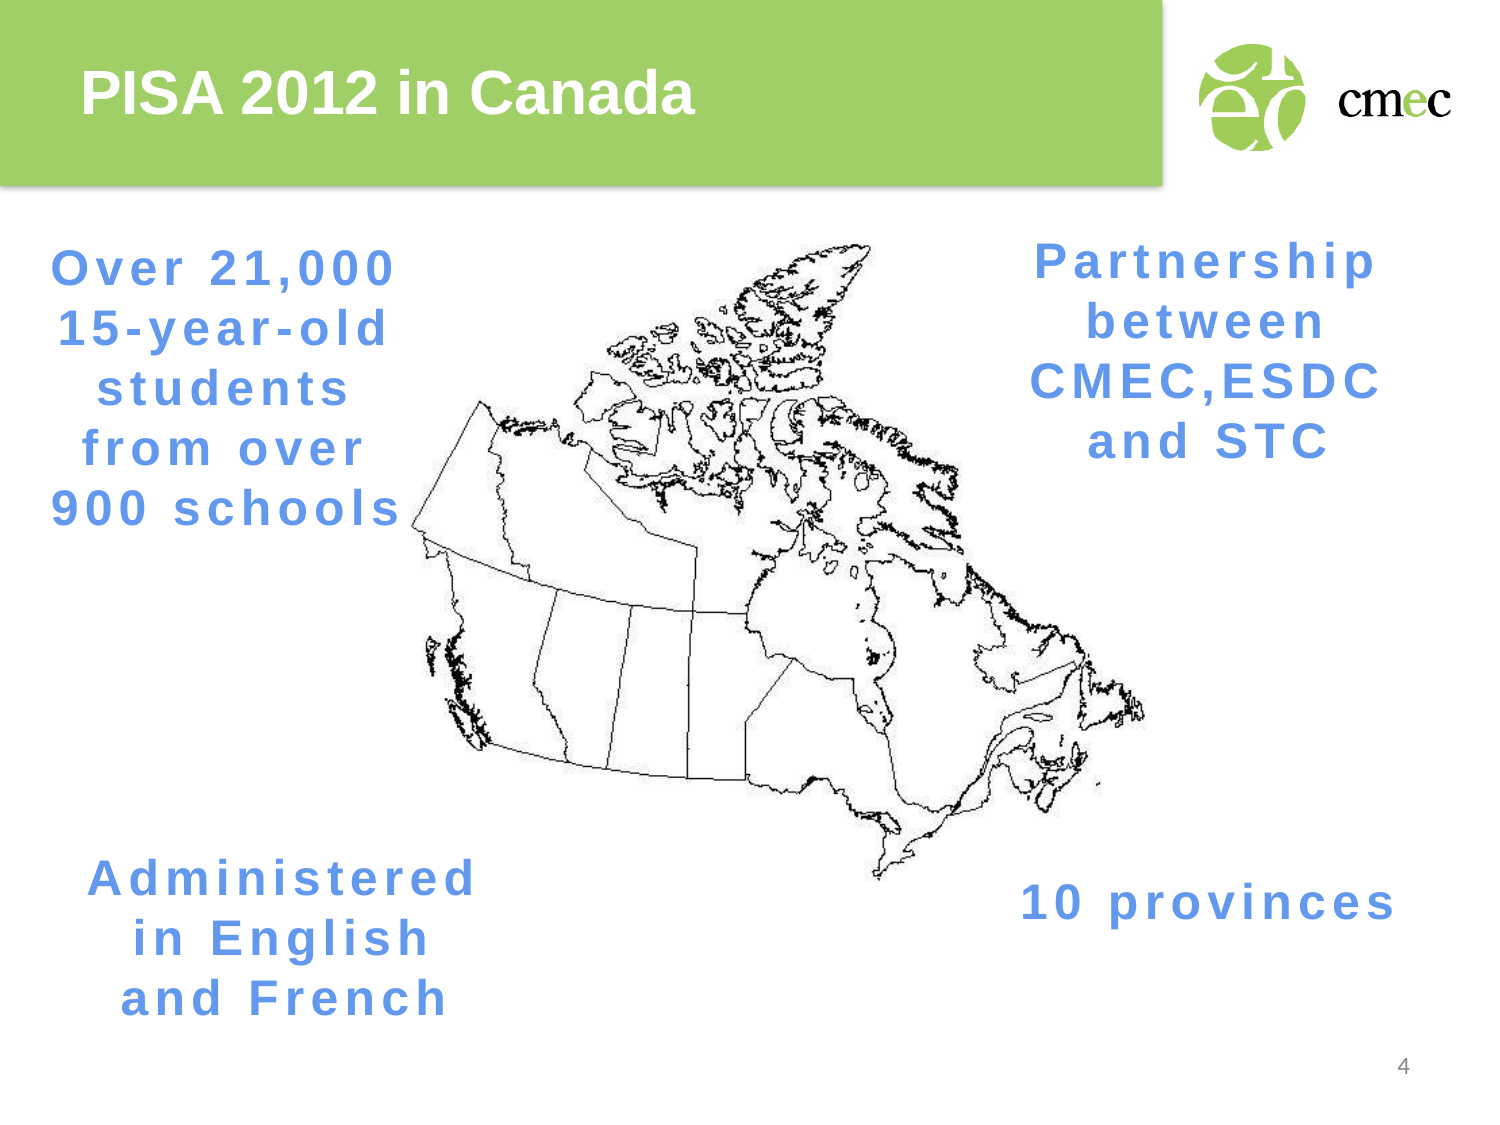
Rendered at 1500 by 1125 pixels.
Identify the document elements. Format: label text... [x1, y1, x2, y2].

text_box Over 21,000 15-year-old students from over 900 schools [12, 227, 391, 543]
slide_number 4 [1325, 1034, 1425, 1095]
picture [395, 224, 1153, 897]
title PISA 2012 in Canada [64, 45, 1290, 163]
text_box Administered in English and French [59, 838, 508, 1033]
picture [1199, 44, 1451, 151]
text_box Partnership between CMEC,ESDC and STC [982, 220, 1432, 476]
text_box 10 provinces [982, 861, 1432, 937]
